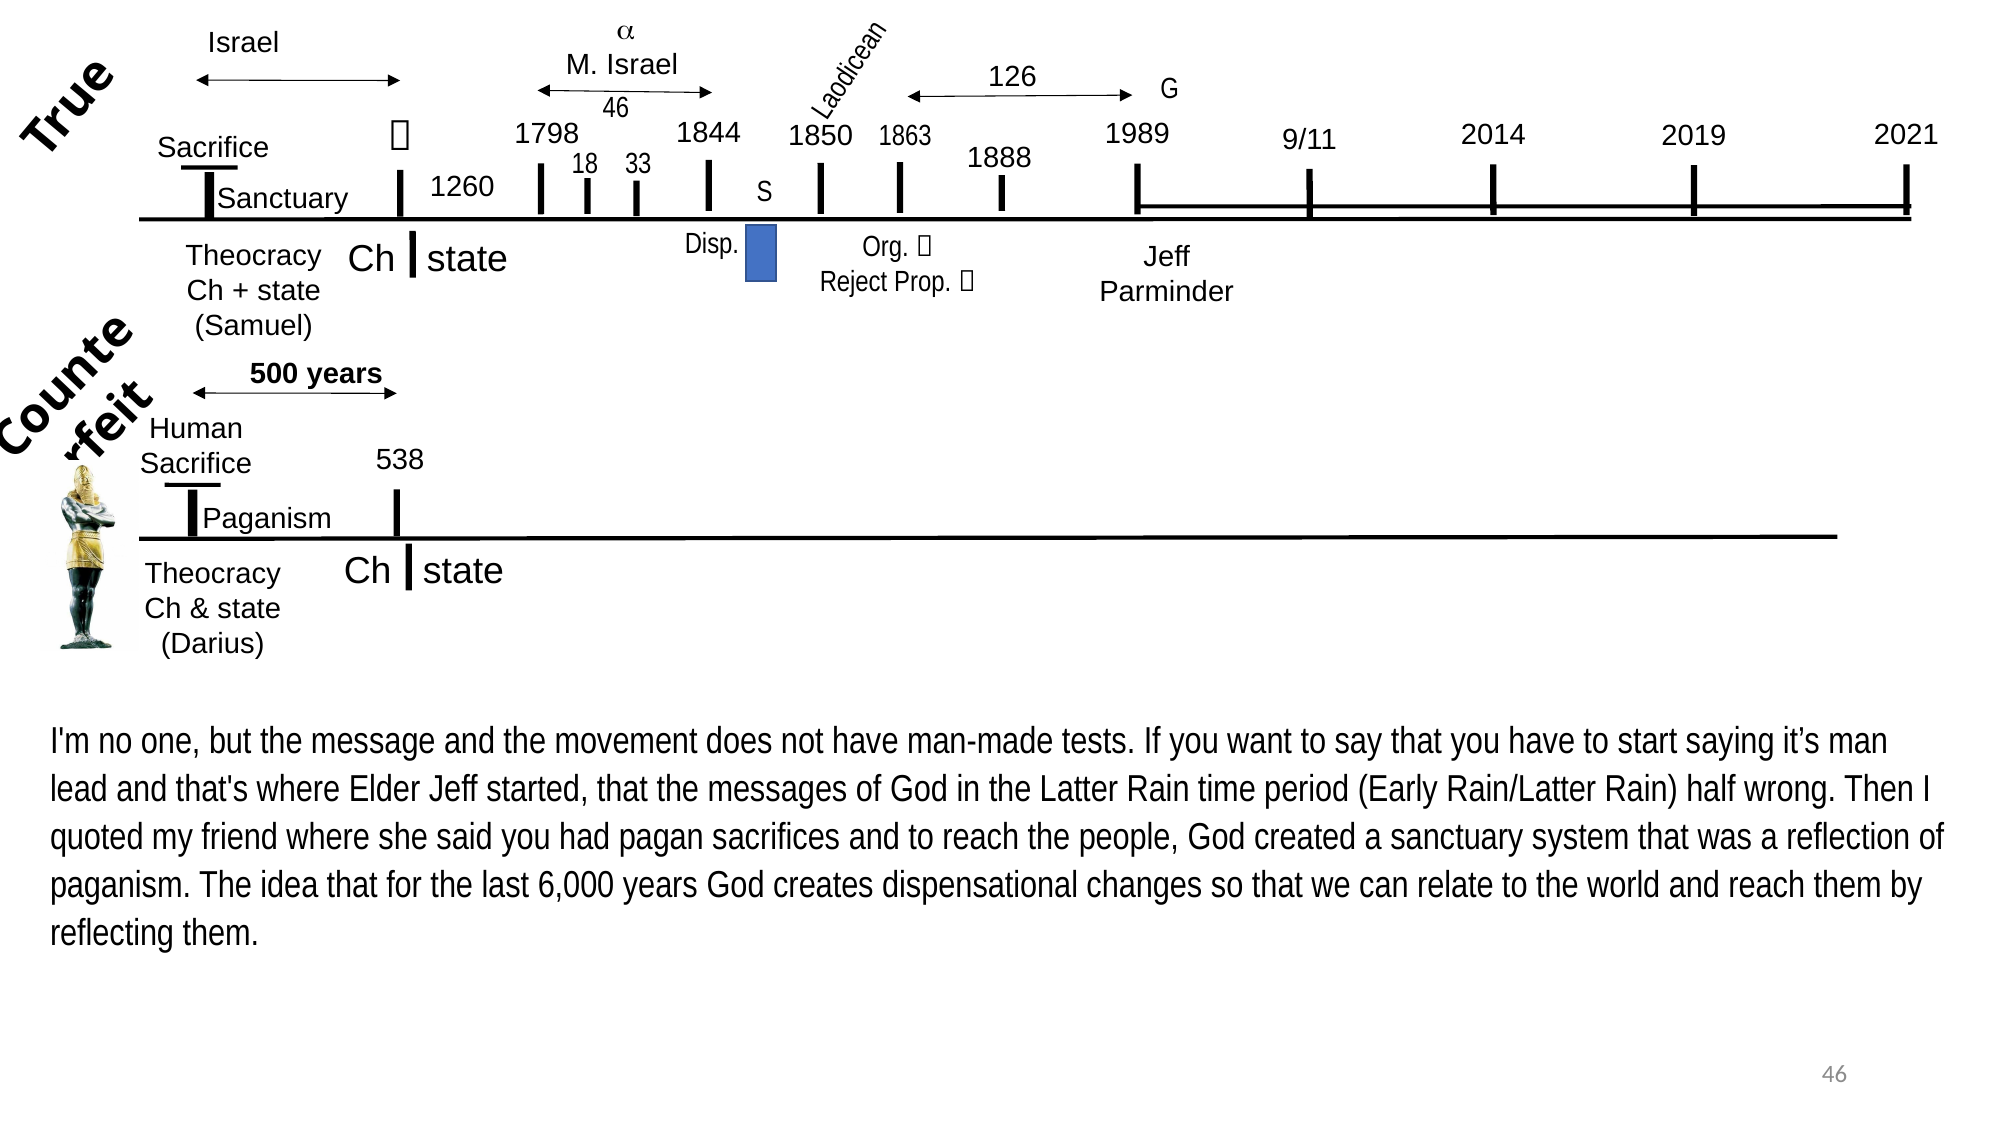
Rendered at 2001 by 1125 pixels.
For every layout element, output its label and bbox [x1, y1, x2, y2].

slide_number [1412, 1042, 1863, 1103]
text_box [1092, 230, 1242, 328]
text_box [113, 489, 1838, 685]
text_box [365, 102, 436, 142]
picture [40, 460, 139, 651]
text_box [325, 434, 475, 537]
text_box [35, 705, 1969, 961]
text_box [169, 17, 319, 75]
text_box [0, 18, 169, 209]
text_box [0, 0, 1952, 501]
